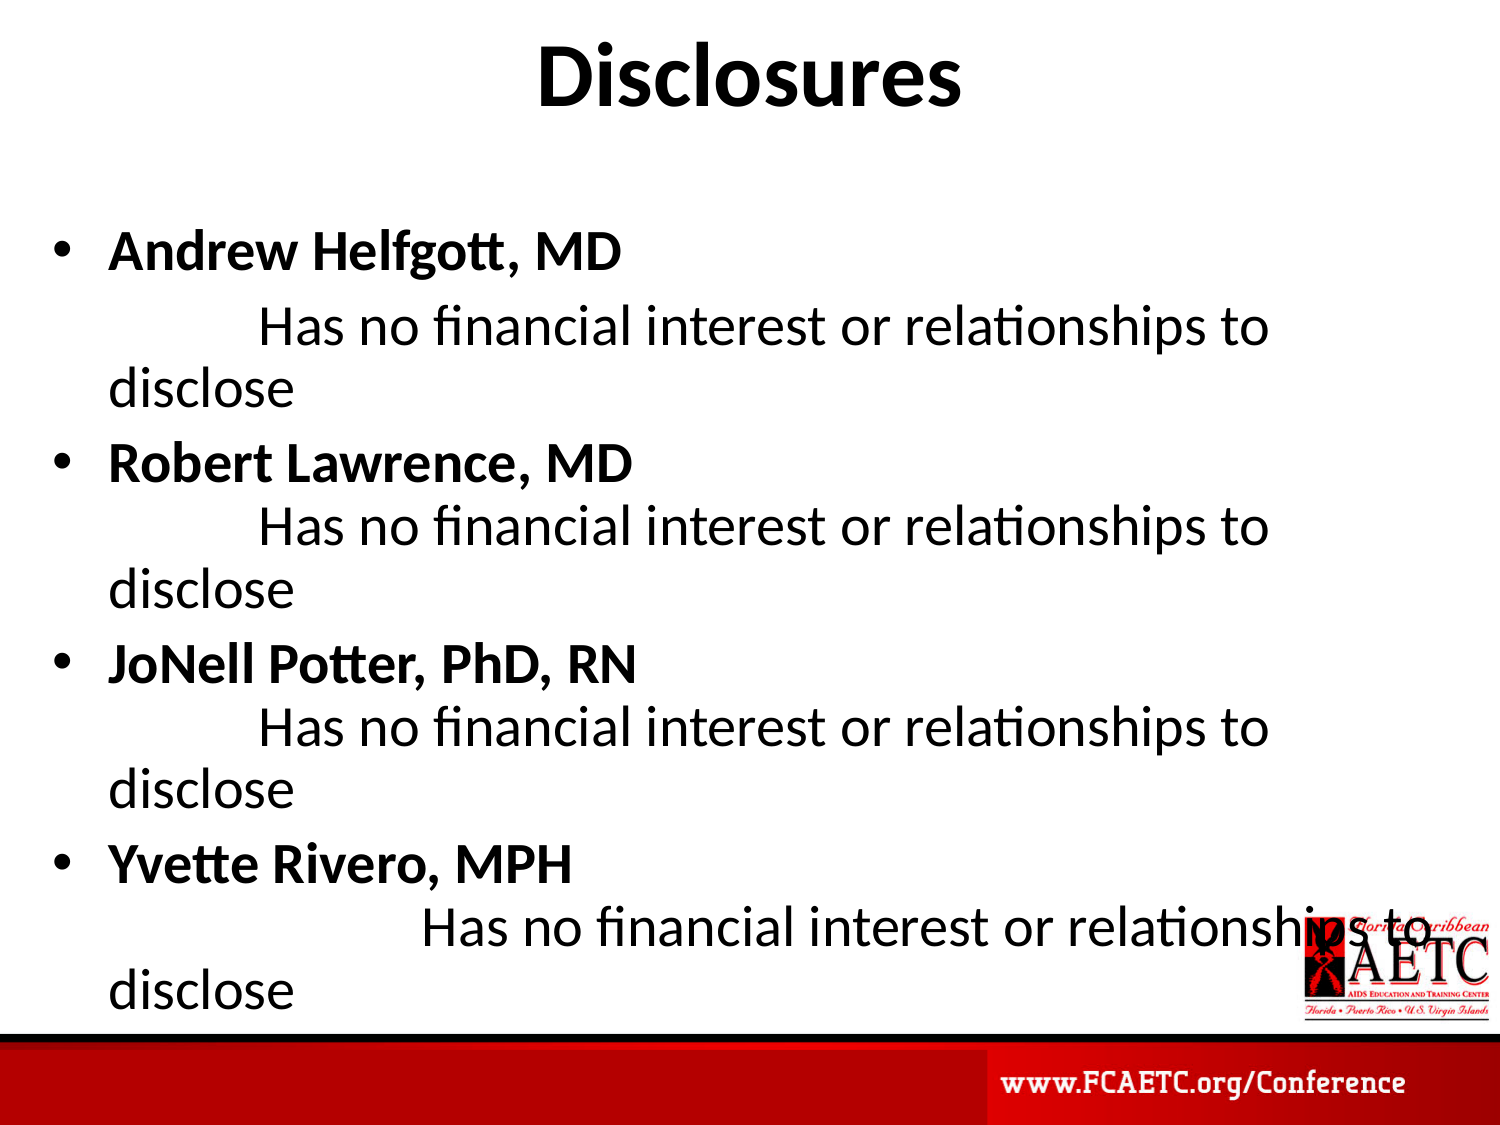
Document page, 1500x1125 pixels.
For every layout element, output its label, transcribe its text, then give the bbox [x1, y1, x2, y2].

text_box [0, 1049, 988, 1125]
picture [0, 138, 1500, 1125]
title Disclosures [0, 2, 1500, 138]
list Andrew Helfgott, MD Has no financial interest or relationships to disclose Robert Lawrence, MD Has no financial interest or relationships to disclose JoNell Potter, PhD, RN Has no financial interest or relationships to disclose Yvette Rivero, MPH Has no financial interest or relationships to disclose [37, 212, 1463, 1038]
